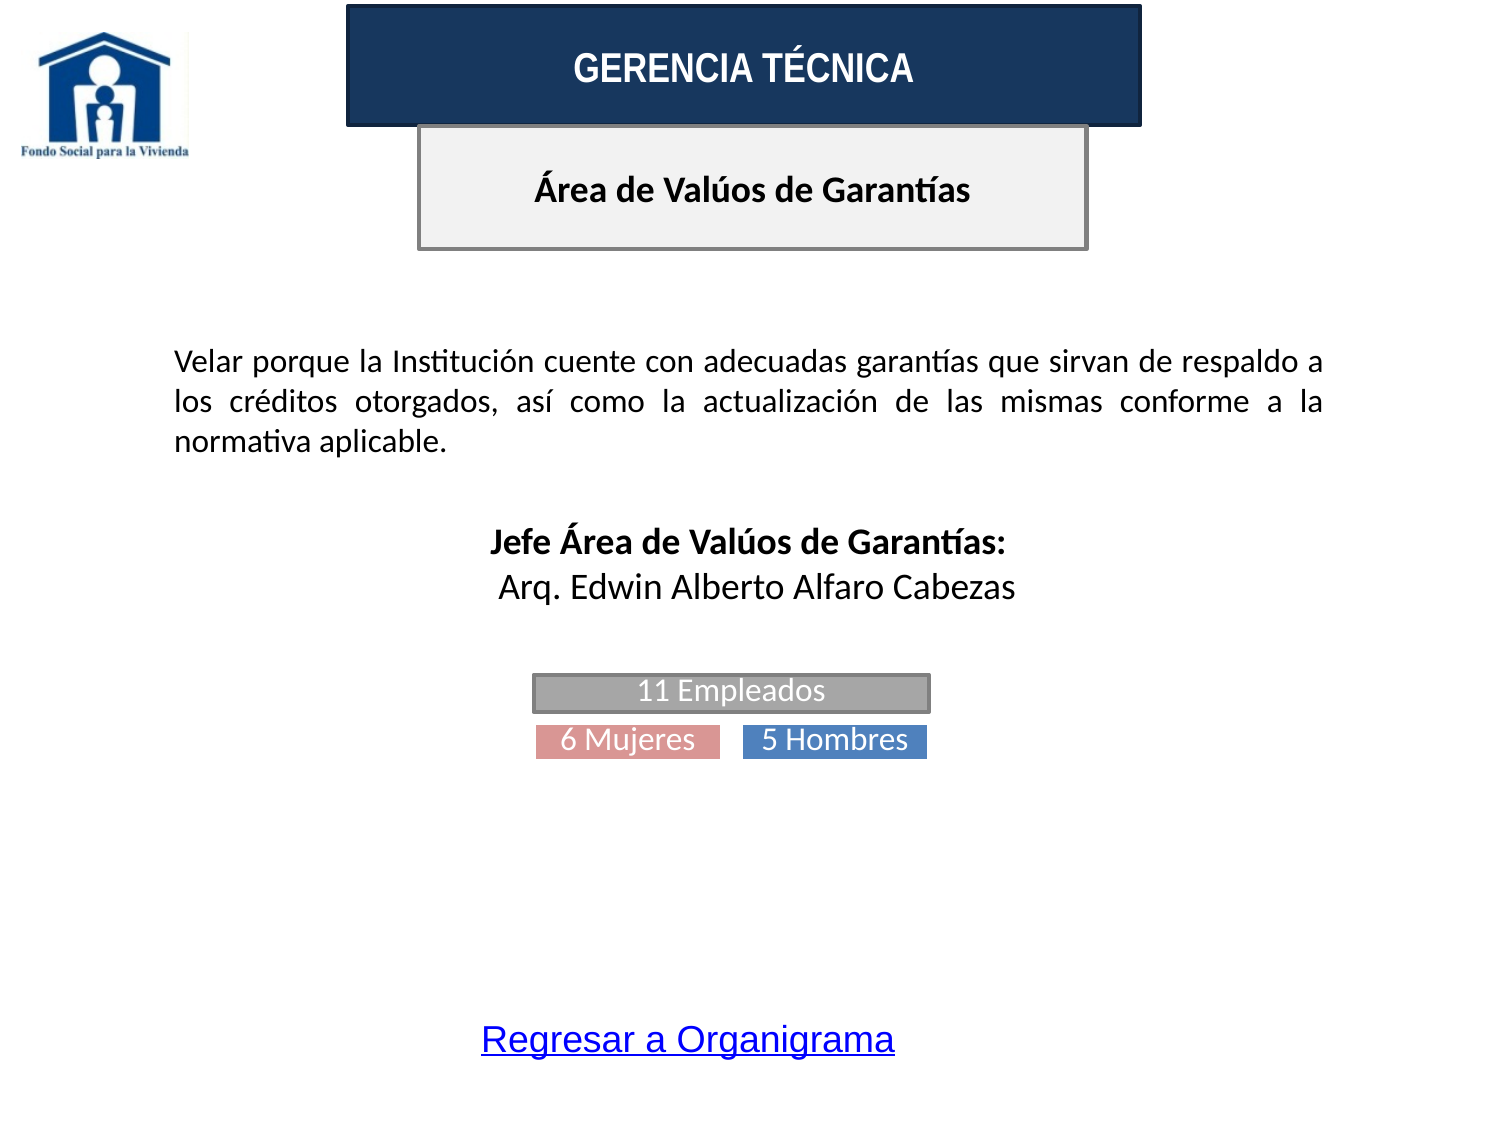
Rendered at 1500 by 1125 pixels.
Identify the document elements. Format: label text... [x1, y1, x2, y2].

text_box Regresar a Organigrama [466, 1007, 957, 1067]
text_box Área de Valúos de Garantías [417, 124, 1089, 251]
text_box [483, 674, 979, 907]
text_box Velar porque la Institución cuente con adecuadas garantías que sirvan de respaldo a los créditos otorgados, así como la actualización de las mismas conforme a la normativa aplicable. [159, 331, 1341, 467]
picture [21, 32, 190, 159]
text_box Jefe Área de Valúos de Garantías: Arq. Edwin Alberto Alfaro Cabezas [469, 509, 1046, 614]
text_box GERENCIA TÉCNICA [346, 4, 1142, 127]
